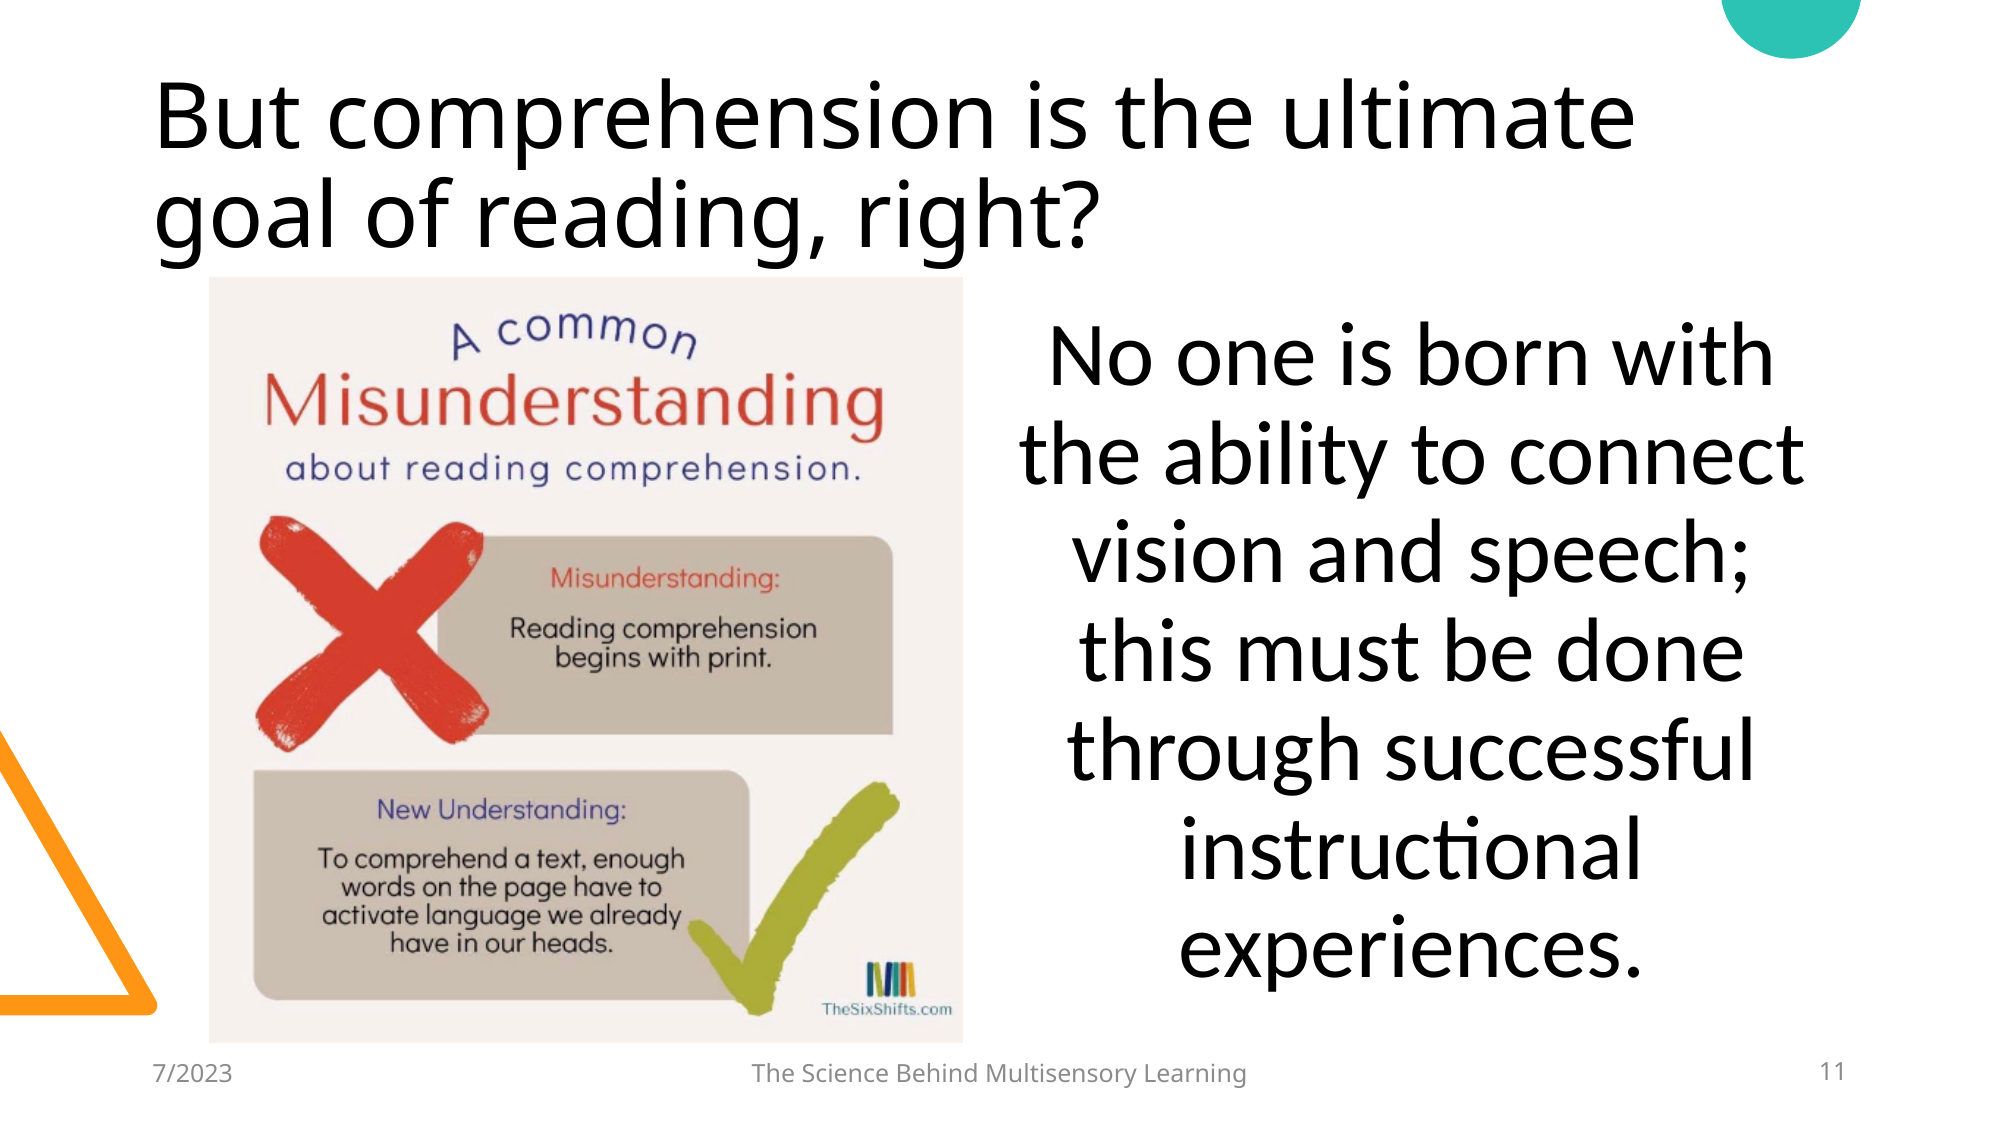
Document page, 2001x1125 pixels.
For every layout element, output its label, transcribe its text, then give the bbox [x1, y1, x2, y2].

slide_number 7/2023 [137, 1042, 588, 1103]
list No one is born with the ability to connect vision and speech; this must be done through successful instructional experiences. [987, 298, 1838, 1013]
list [209, 277, 963, 1043]
title But comprehension is the ultimate goal of reading, right? [137, 59, 1863, 278]
footer The Science Behind Multisensory Learning [662, 1042, 1338, 1103]
slide_number 11 [1412, 1042, 1863, 1103]
